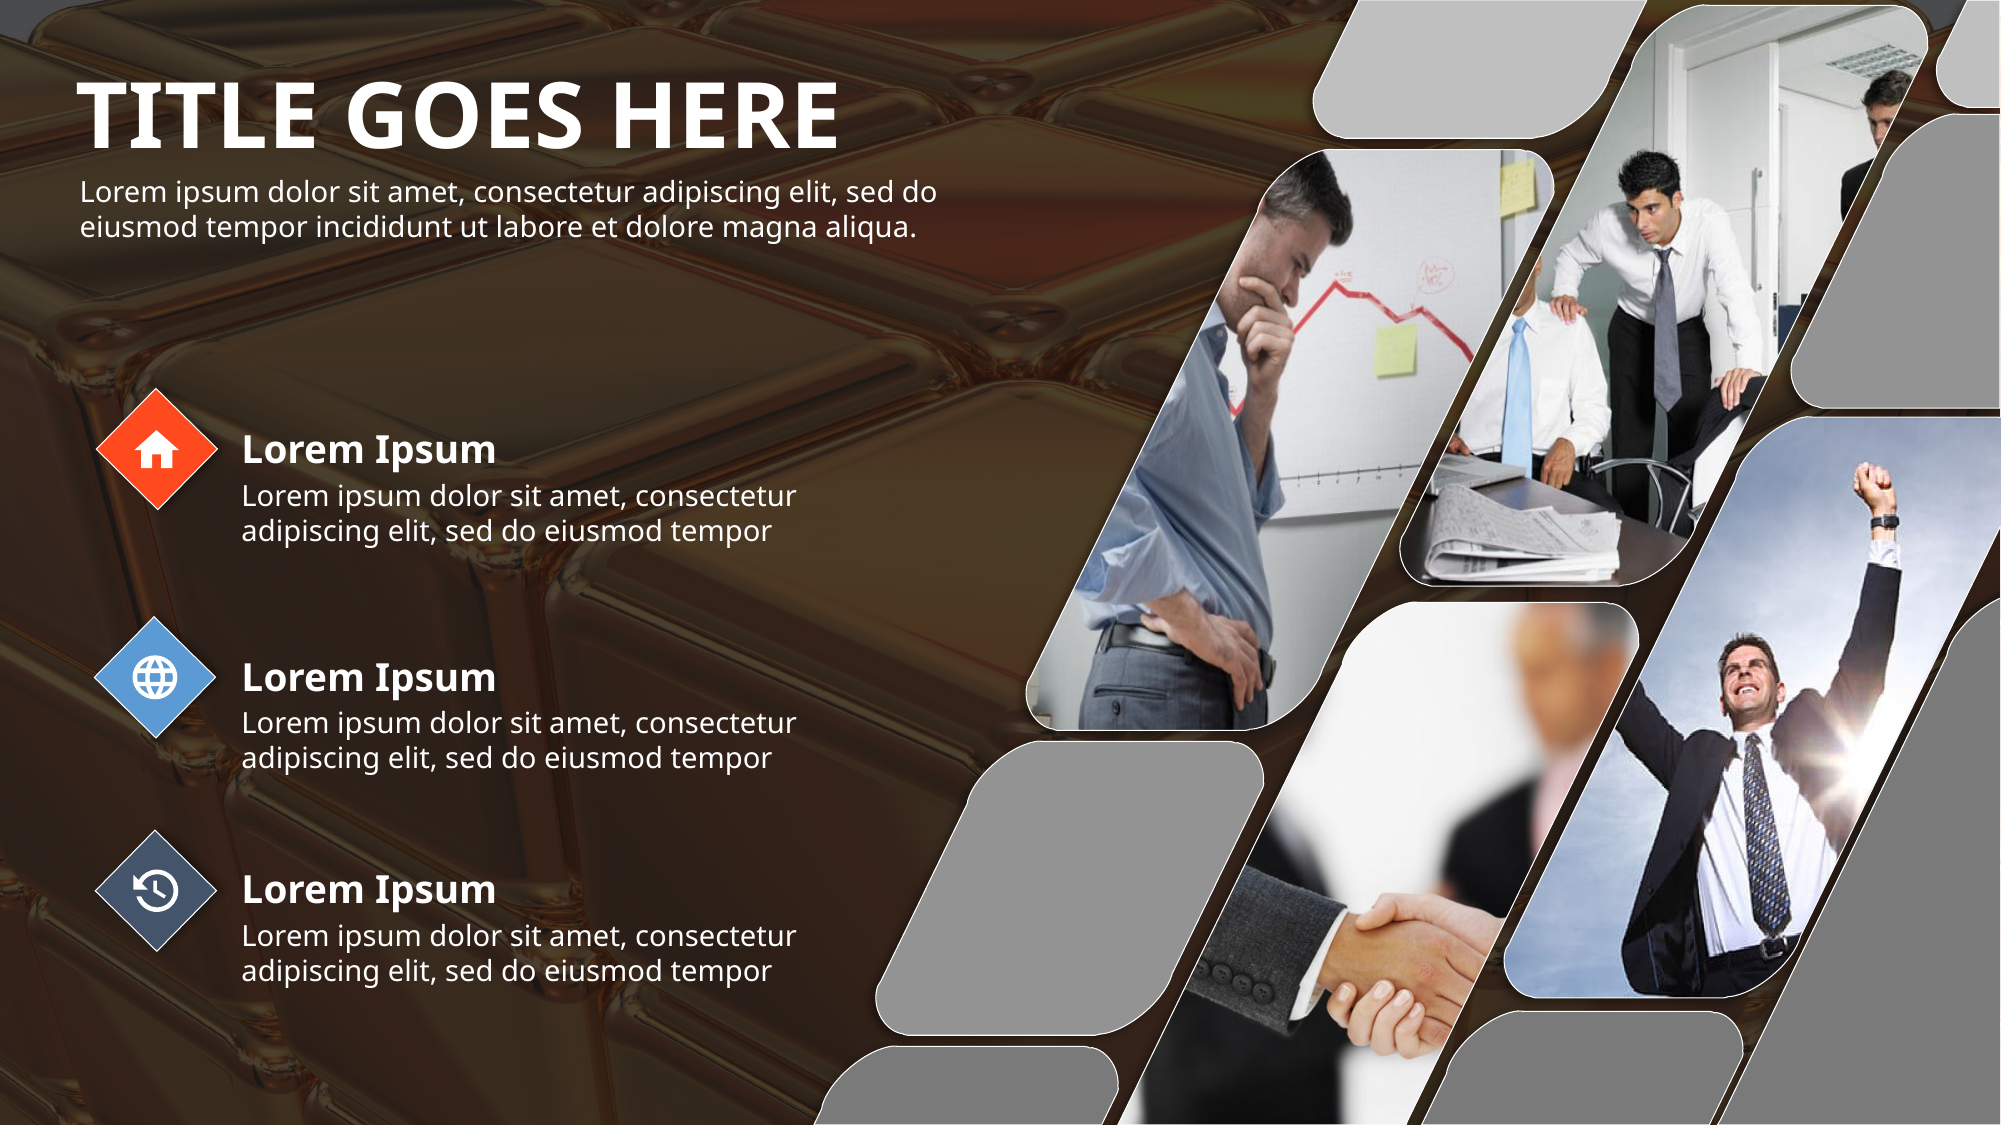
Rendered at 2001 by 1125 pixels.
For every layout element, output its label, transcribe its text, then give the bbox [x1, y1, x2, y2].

text_box [132, 655, 178, 700]
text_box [60, 49, 813, 252]
text_box [92, 615, 218, 740]
text_box [134, 430, 180, 469]
text_box [133, 869, 179, 912]
text_box Lorem Ipsum Lorem ipsum dolor sit amet, consectetur adipiscing elit, sed do eiusmod tempor [231, 859, 813, 993]
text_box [813, 0, 2000, 1125]
text_box [94, 387, 219, 512]
text_box Lorem Ipsum Lorem ipsum dolor sit amet, consectetur adipiscing elit, sed do eiusmod tempor [231, 420, 813, 553]
text_box Lorem Ipsum Lorem ipsum dolor sit amet, consectetur adipiscing elit, sed do eiusmod tempor [231, 647, 813, 780]
text_box [93, 828, 218, 953]
